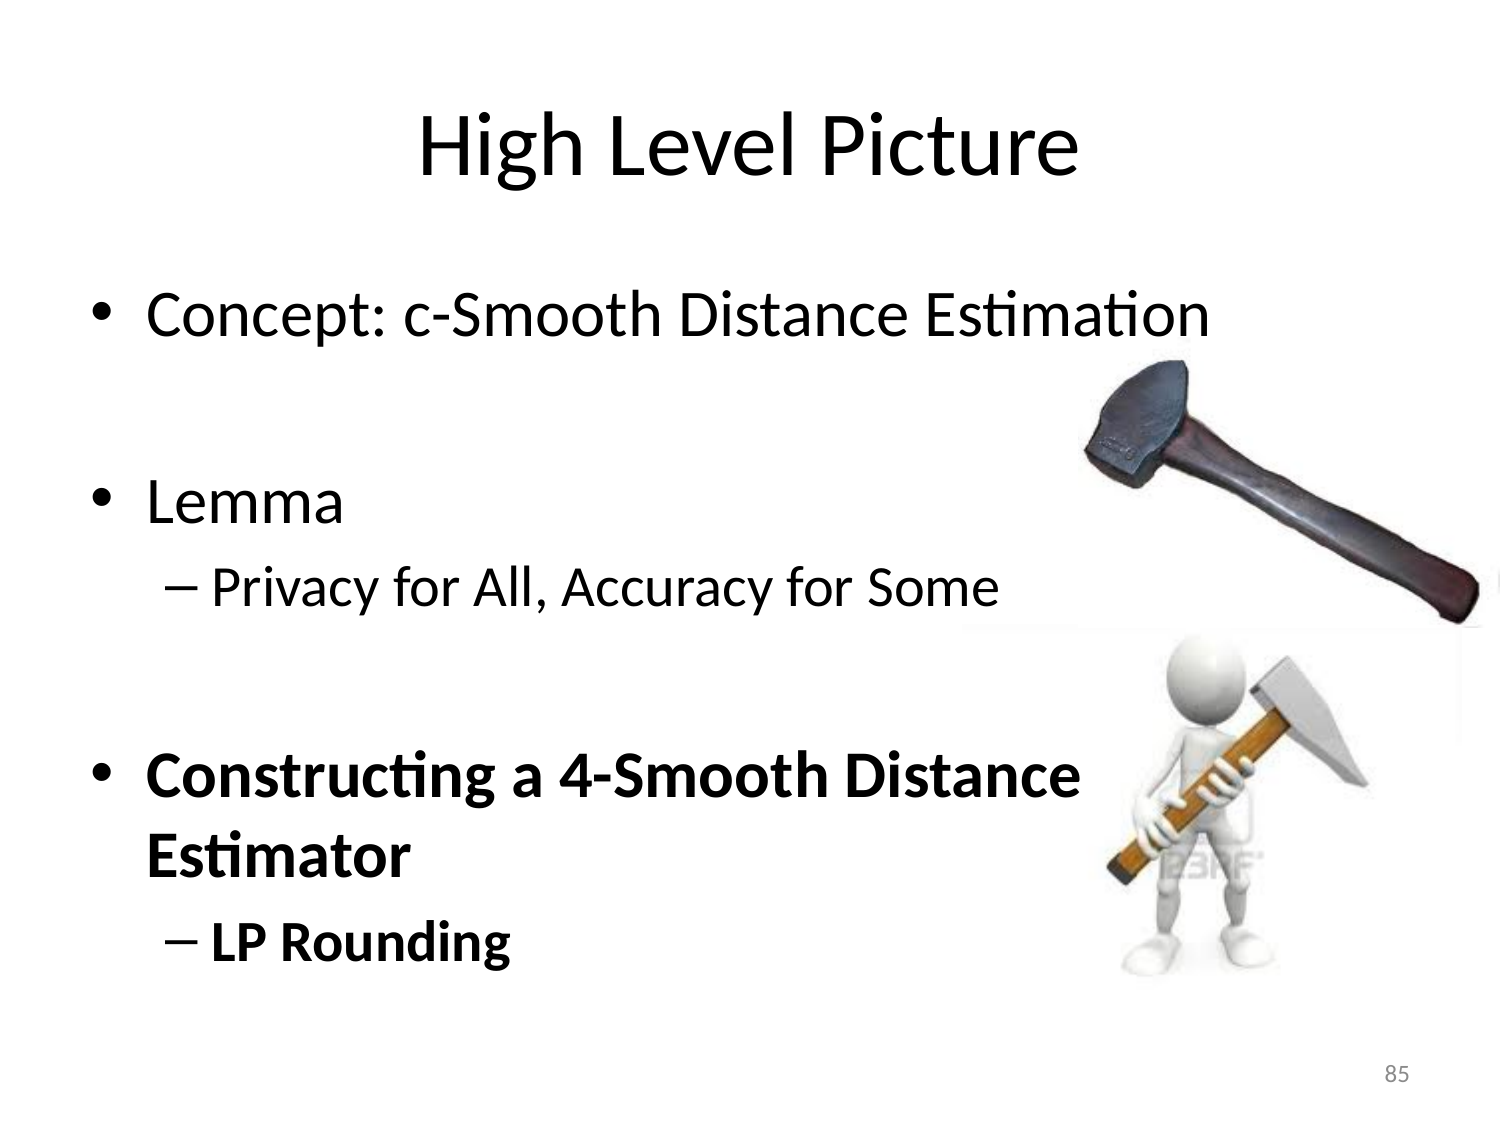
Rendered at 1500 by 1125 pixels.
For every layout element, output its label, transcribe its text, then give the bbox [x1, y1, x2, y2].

list Concept: c-Smooth Distance Estimation Lemma Privacy for All, Accuracy for Some Constructing a 4-Smooth Distance Estimator LP Rounding [75, 262, 1288, 1005]
title High Level Picture [75, 45, 1425, 233]
picture [962, 337, 1500, 1026]
slide_number 85 [1074, 1042, 1425, 1103]
